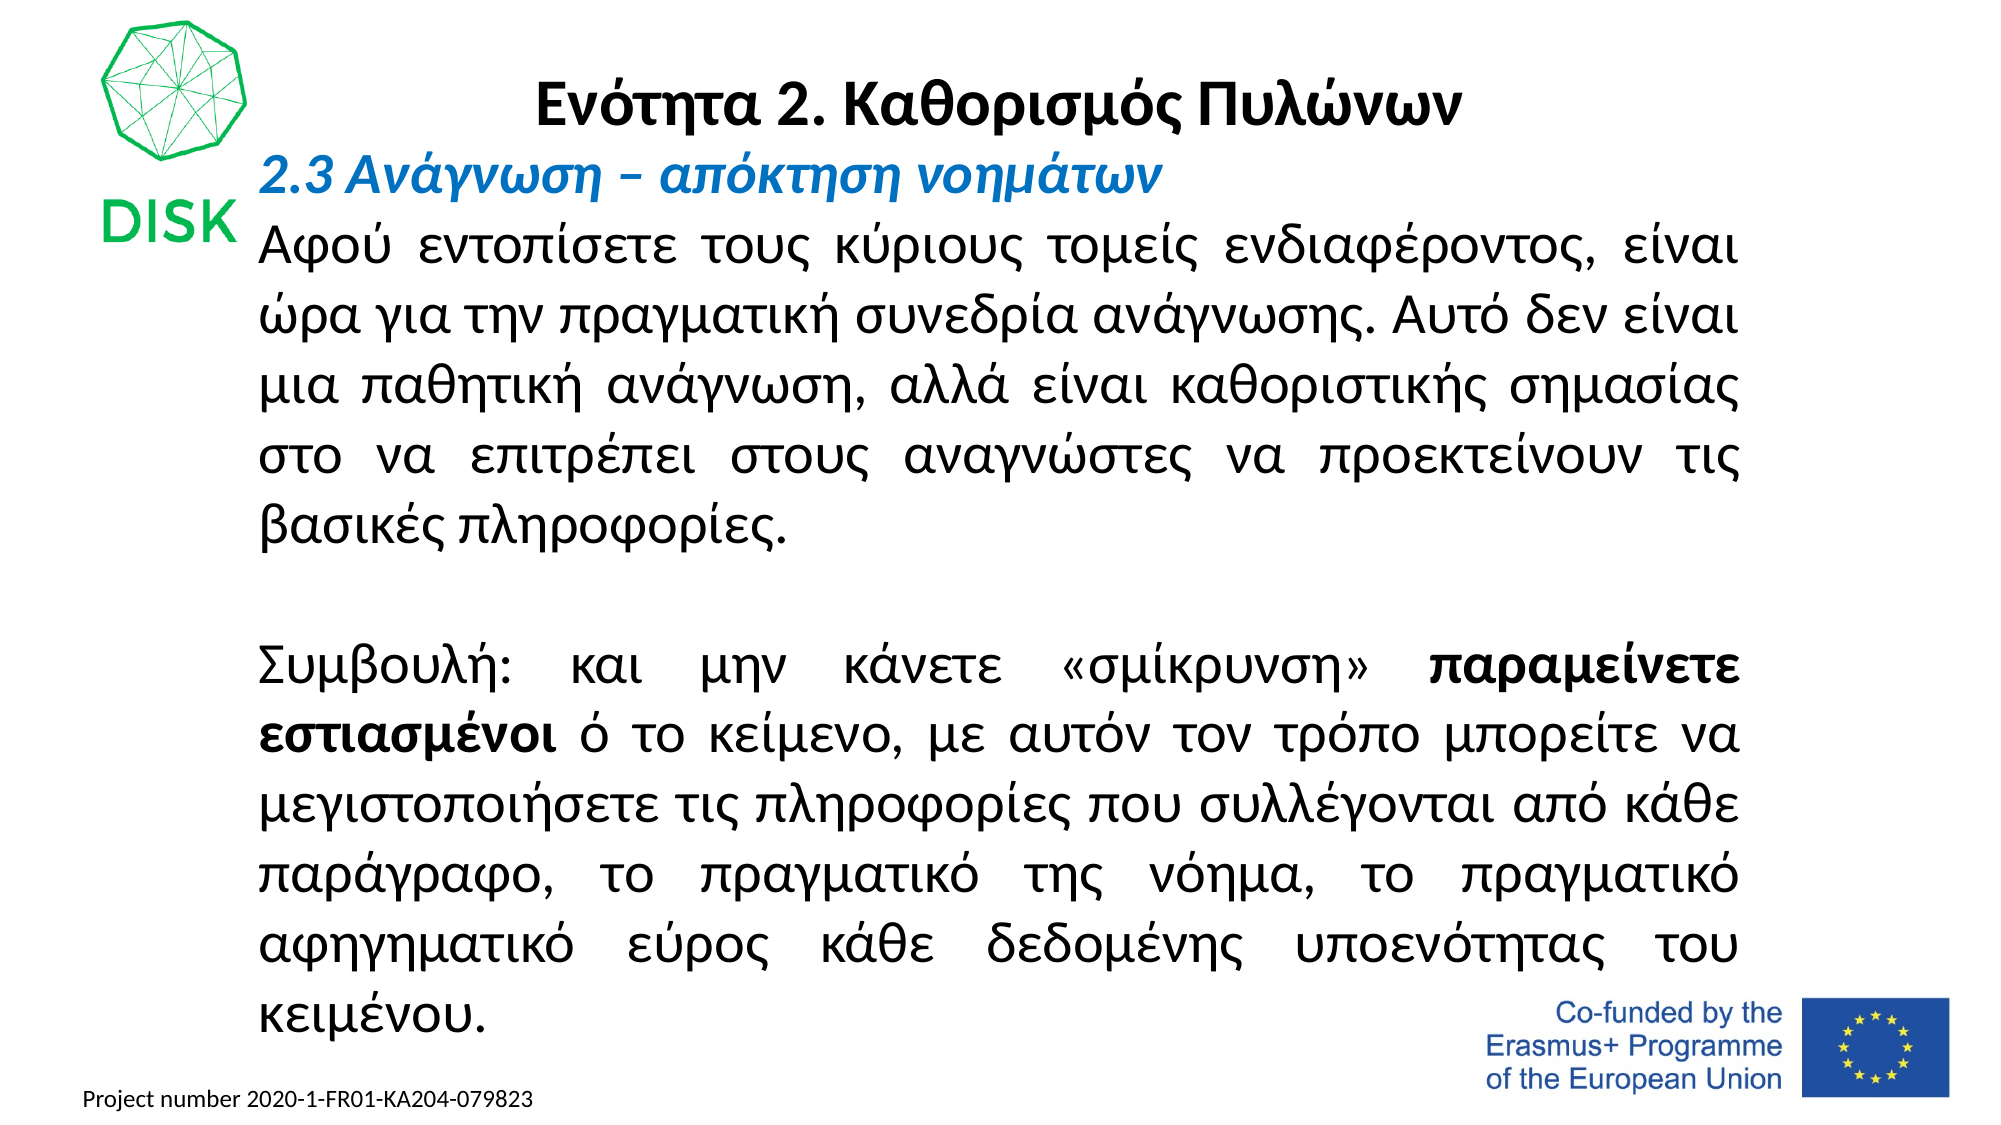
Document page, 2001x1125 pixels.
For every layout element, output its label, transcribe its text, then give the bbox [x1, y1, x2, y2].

picture [54, 0, 291, 255]
text_box 2.3 Ανάγνωση – απόκτηση νοημάτων Αφού εντοπίσετε τους κύριους τομείς ενδιαφέροντος, είναι ώρα για την πραγματική συνεδρία ανάγνωσης. Αυτό δεν είναι μια παθητική ανάγνωση, αλλά είναι καθοριστικής σημασίας στο να επιτρέπει στους αναγνώστες να προεκτείνουν τις βασικές πληροφορίες. Συμβουλή: και μην κάνετε «σμίκρυνση» παραμείνετε εστιασμένοι ό το κείμενο, με αυτόν τον τρόπο μπορείτε να μεγιστοποιήσετε τις πληροφορίες που συλλέγονται από κάθε παράγραφο, το πραγματικό της νόημα, το πραγματικό αφηγηματικό εύρος κάθε δεδομένης υποενότητας του κειμένου. [243, 127, 1757, 1053]
picture [1475, 980, 1972, 1121]
text_box Ενότητα 2. Καθορισμός Πυλώνων [295, 51, 1709, 127]
text_box Project number 2020-1-FR01-KA204-079823 [67, 1075, 841, 1121]
